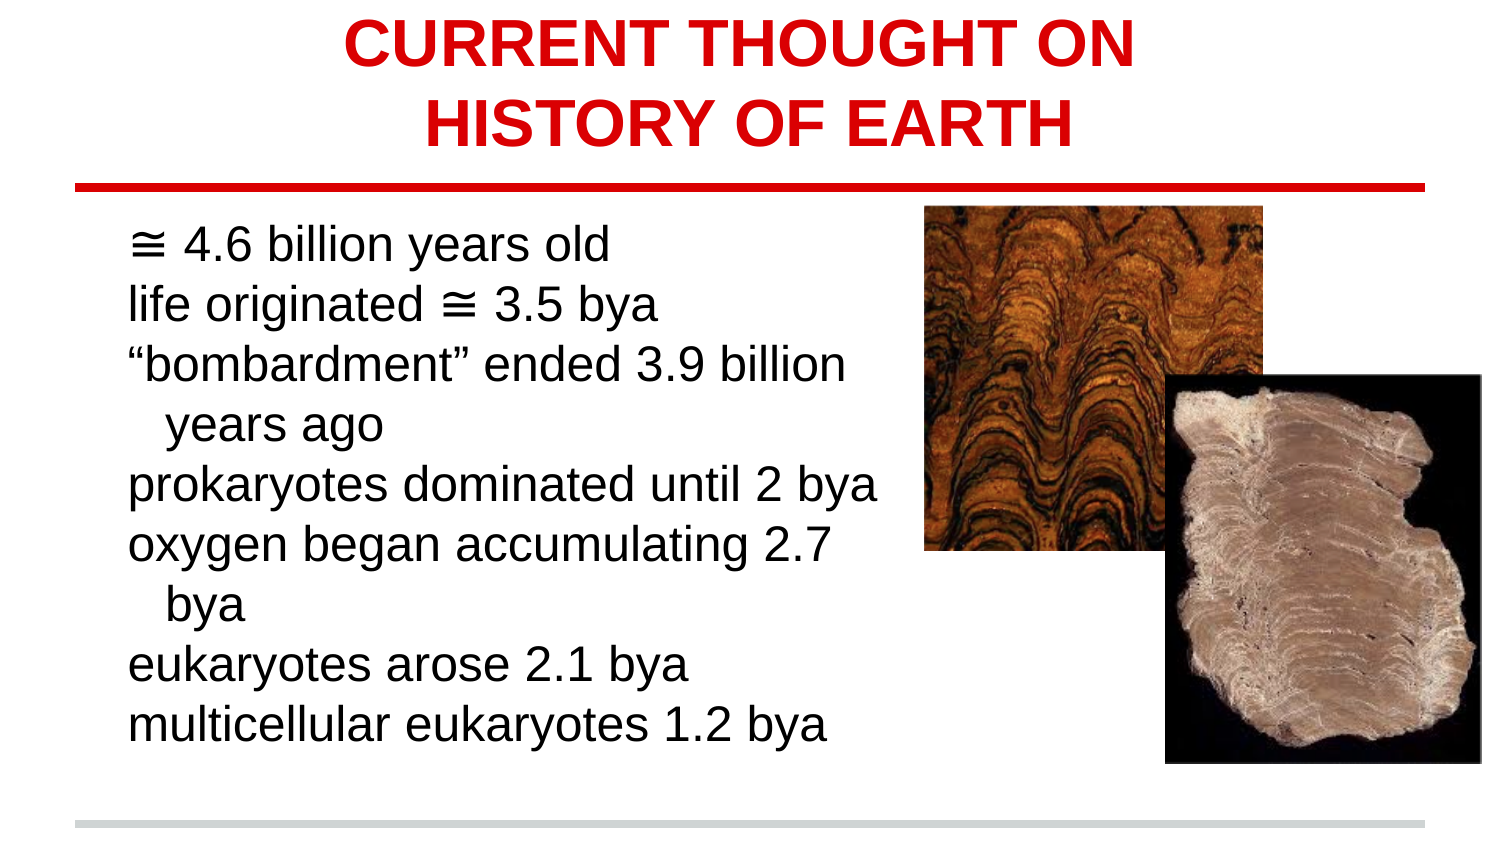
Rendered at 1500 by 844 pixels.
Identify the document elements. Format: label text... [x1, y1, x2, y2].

title CURRENT THOUGHT ON HISTORY OF EARTH [75, 33, 1425, 175]
list ≅ 4.6 billion years old life originated ≅ 3.5 bya “bombardment” ended 3.9 billion years ago prokaryotes dominated until 2 bya oxygen began accumulating 2.7 bya eukaryotes arose 2.1 bya multicellular eukaryotes 1.2 bya [75, 196, 910, 808]
picture [924, 205, 1482, 765]
